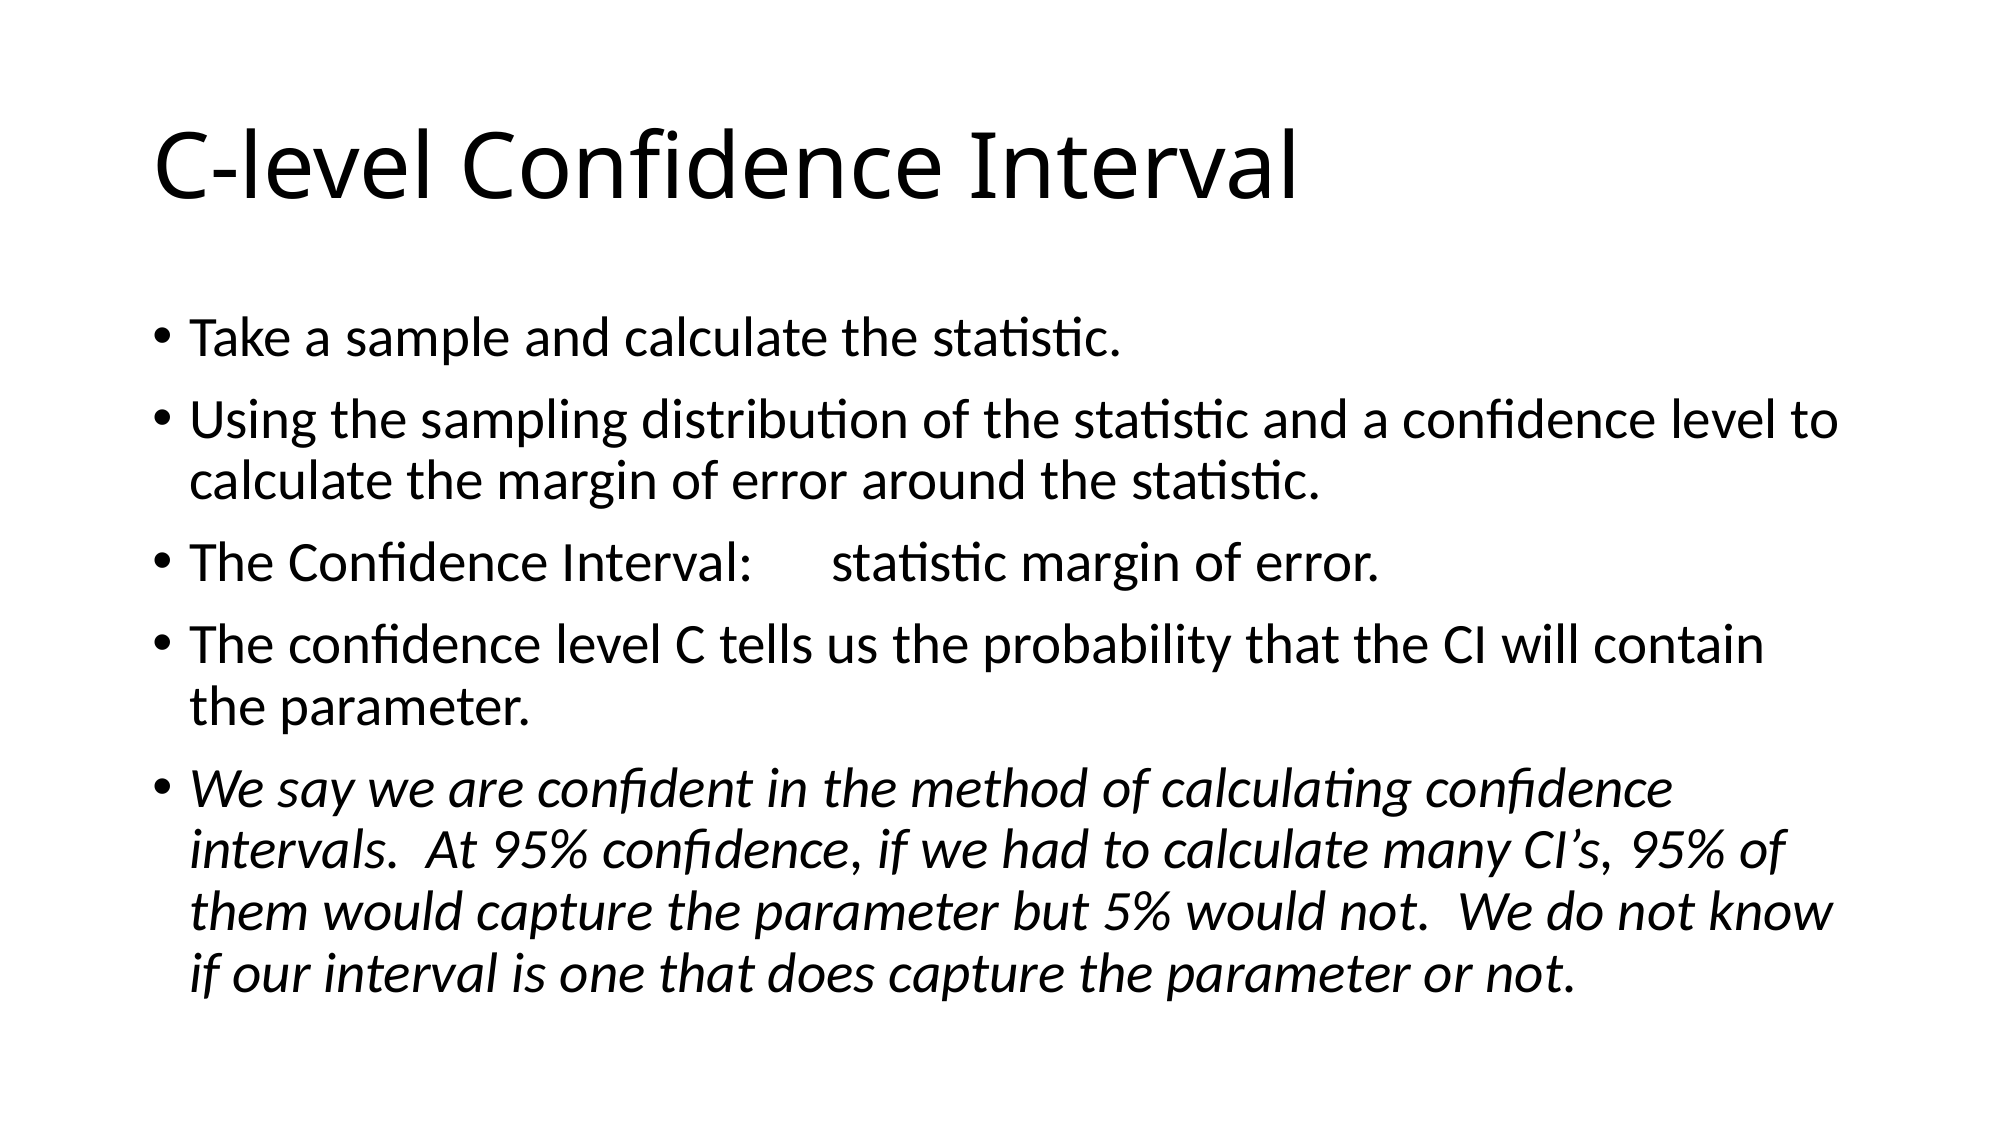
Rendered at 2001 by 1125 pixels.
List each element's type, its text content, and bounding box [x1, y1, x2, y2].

title C-level Confidence Interval [137, 59, 1863, 278]
